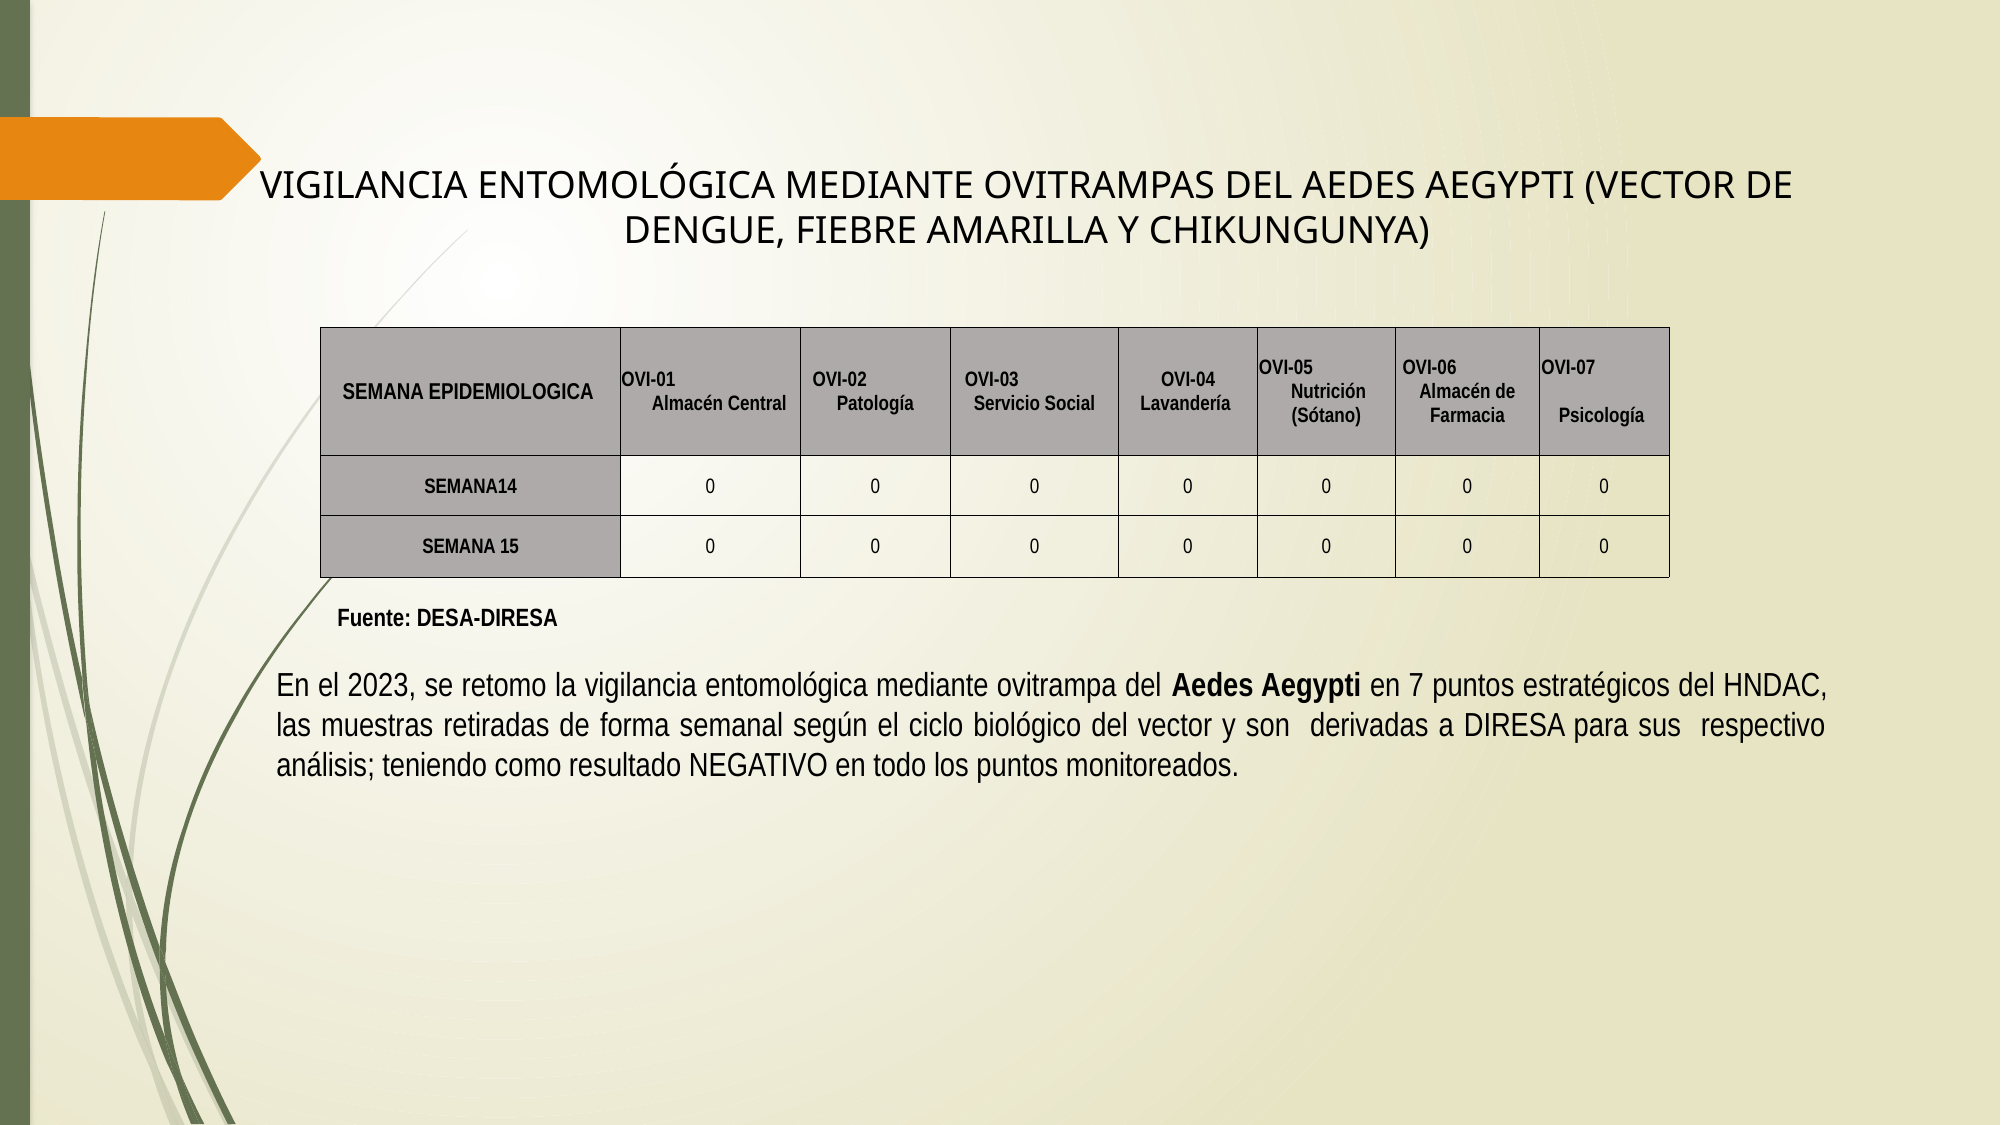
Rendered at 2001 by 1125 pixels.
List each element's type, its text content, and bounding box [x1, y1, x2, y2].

table_cell 0 [1396, 456, 1539, 515]
table_header SEMANA EPIDEMIOLOGICA [321, 328, 620, 455]
table_header OVI-06 Almacén de Farmacia [1396, 328, 1539, 455]
table_cell 0 [1540, 516, 1669, 577]
table_cell 0 [1396, 516, 1539, 577]
table_cell 0 [621, 516, 800, 577]
table_cell 0 [951, 456, 1118, 515]
table_cell 0 [1119, 456, 1257, 515]
table_cell 0 [801, 456, 950, 515]
table_header OVI-05 Nutrición (Sótano) [1258, 328, 1395, 455]
table_cell SEMANA 15 [321, 516, 620, 577]
table_header OVI-07 Psicología [1540, 328, 1669, 455]
table_cell SEMANA14 [321, 456, 620, 515]
table_cell 0 [801, 516, 950, 577]
text_box VIGILANCIA ENTOMOLÓGICA MEDIANTE OVITRAMPAS DEL AEDES AEGYPTI (VECTOR DE DENGUE, FIEBRE AMARILLA Y CHIKUNGUNYA) [236, 153, 1818, 259]
table_cell 0 [1258, 516, 1395, 577]
table_cell 0 [1258, 456, 1395, 515]
table_cell 0 [1119, 516, 1257, 577]
table_cell 0 [1540, 456, 1669, 515]
table_header OVI-04 Lavandería [1119, 328, 1257, 455]
text_box En el 2023, se retomo la vigilancia entomológica mediante ovitrampa del Aedes Aegypti en 7 puntos estratégicos del HNDAC, las muestras retiradas de forma semanal según el ciclo biológico del vector y son derivadas a DIRESA para sus respectivo análisis; teniendo como resultado NEGATIVO en todo los puntos monitoreados. [261, 655, 1844, 791]
table_cell 0 [621, 456, 800, 515]
table_header OVI-03 Servicio Social [951, 328, 1118, 455]
table_cell 0 [951, 516, 1118, 577]
text_box Fuente: DESA-DIRESA [322, 593, 579, 639]
table_header OVI-02 Patología [801, 328, 950, 455]
table_header OVI-01 Almacén Central [621, 328, 800, 455]
